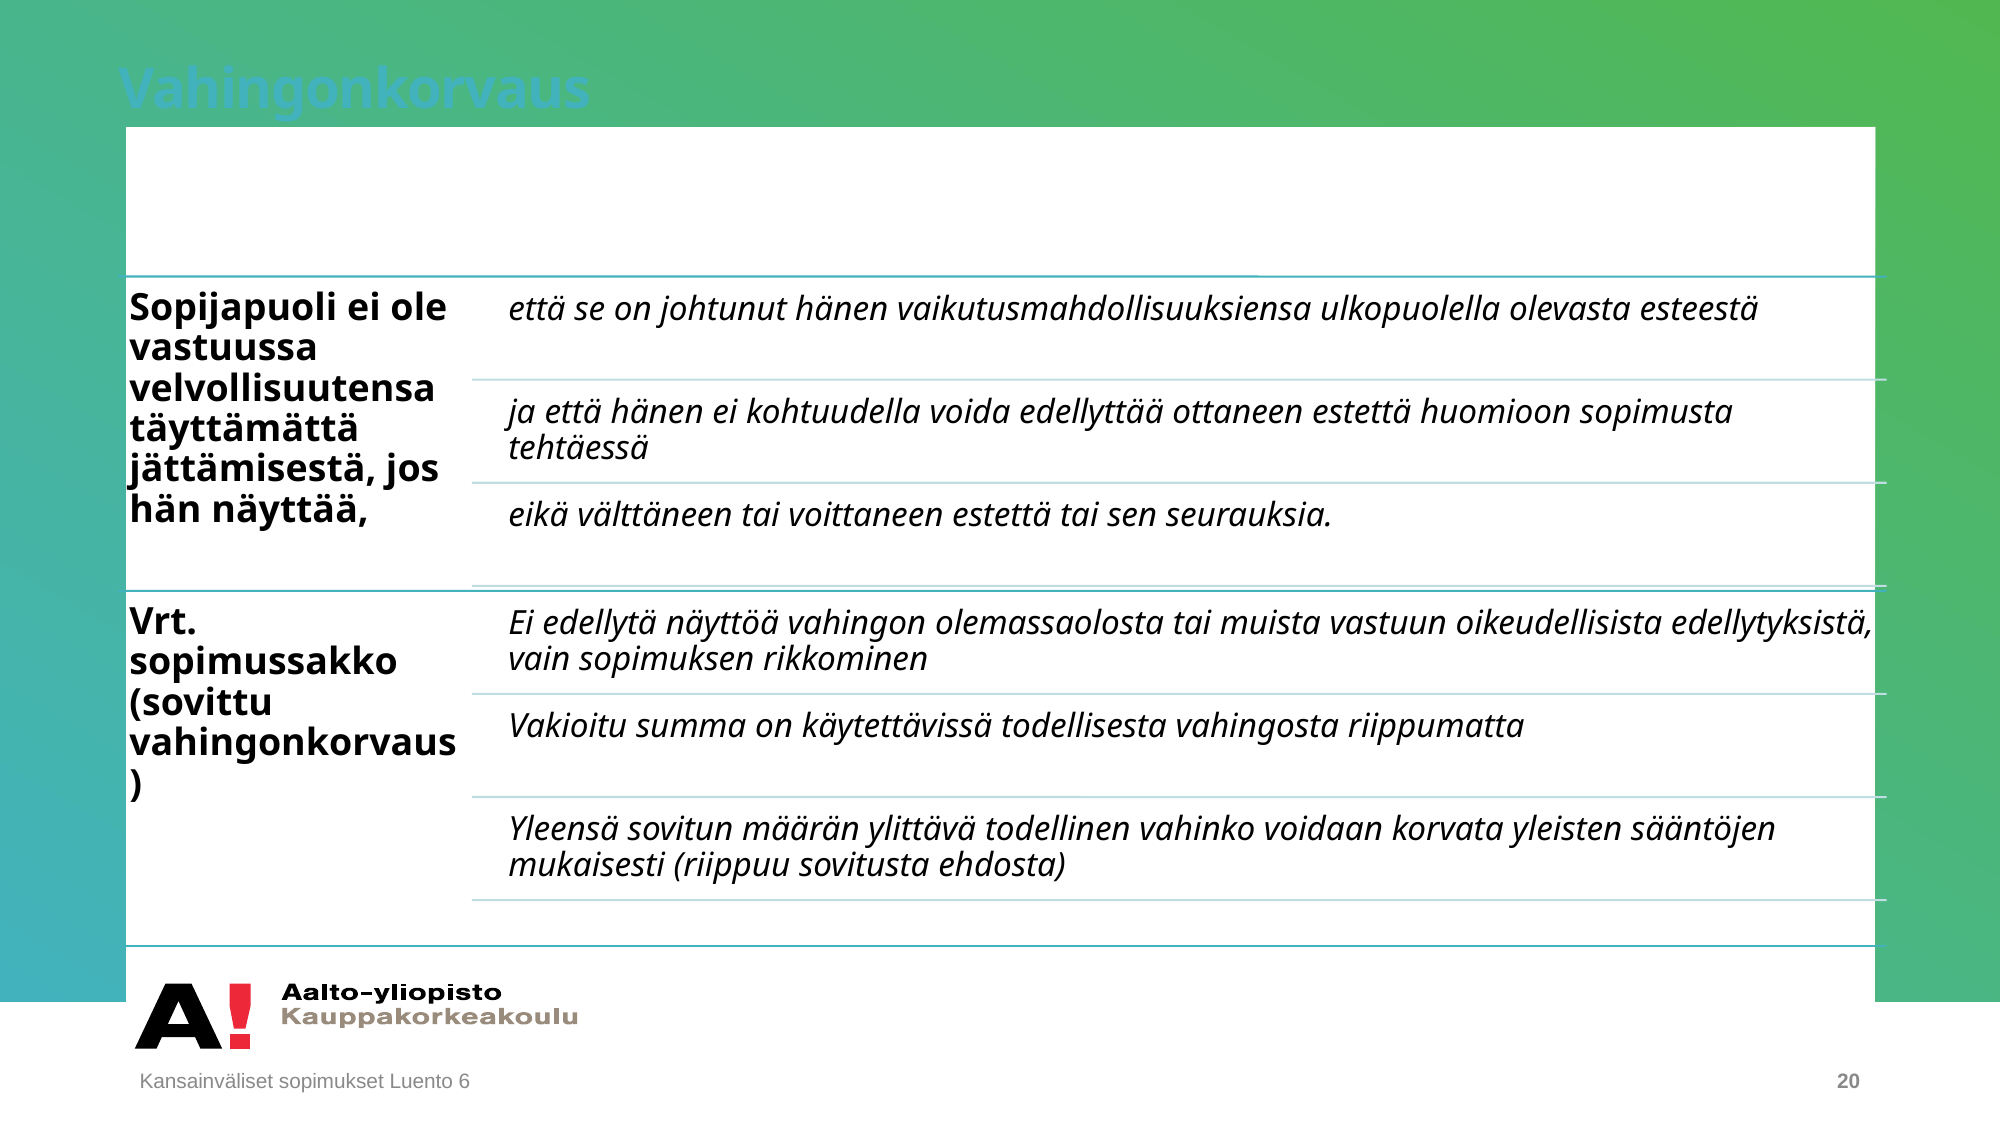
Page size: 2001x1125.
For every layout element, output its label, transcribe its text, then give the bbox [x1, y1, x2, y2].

footer Kansainväliset sopimukset Luento 6 [124, 1050, 1125, 1110]
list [118, 276, 1887, 905]
title Vahingonkorvaus [118, 62, 1887, 259]
slide_number 20 [1788, 1050, 1875, 1110]
